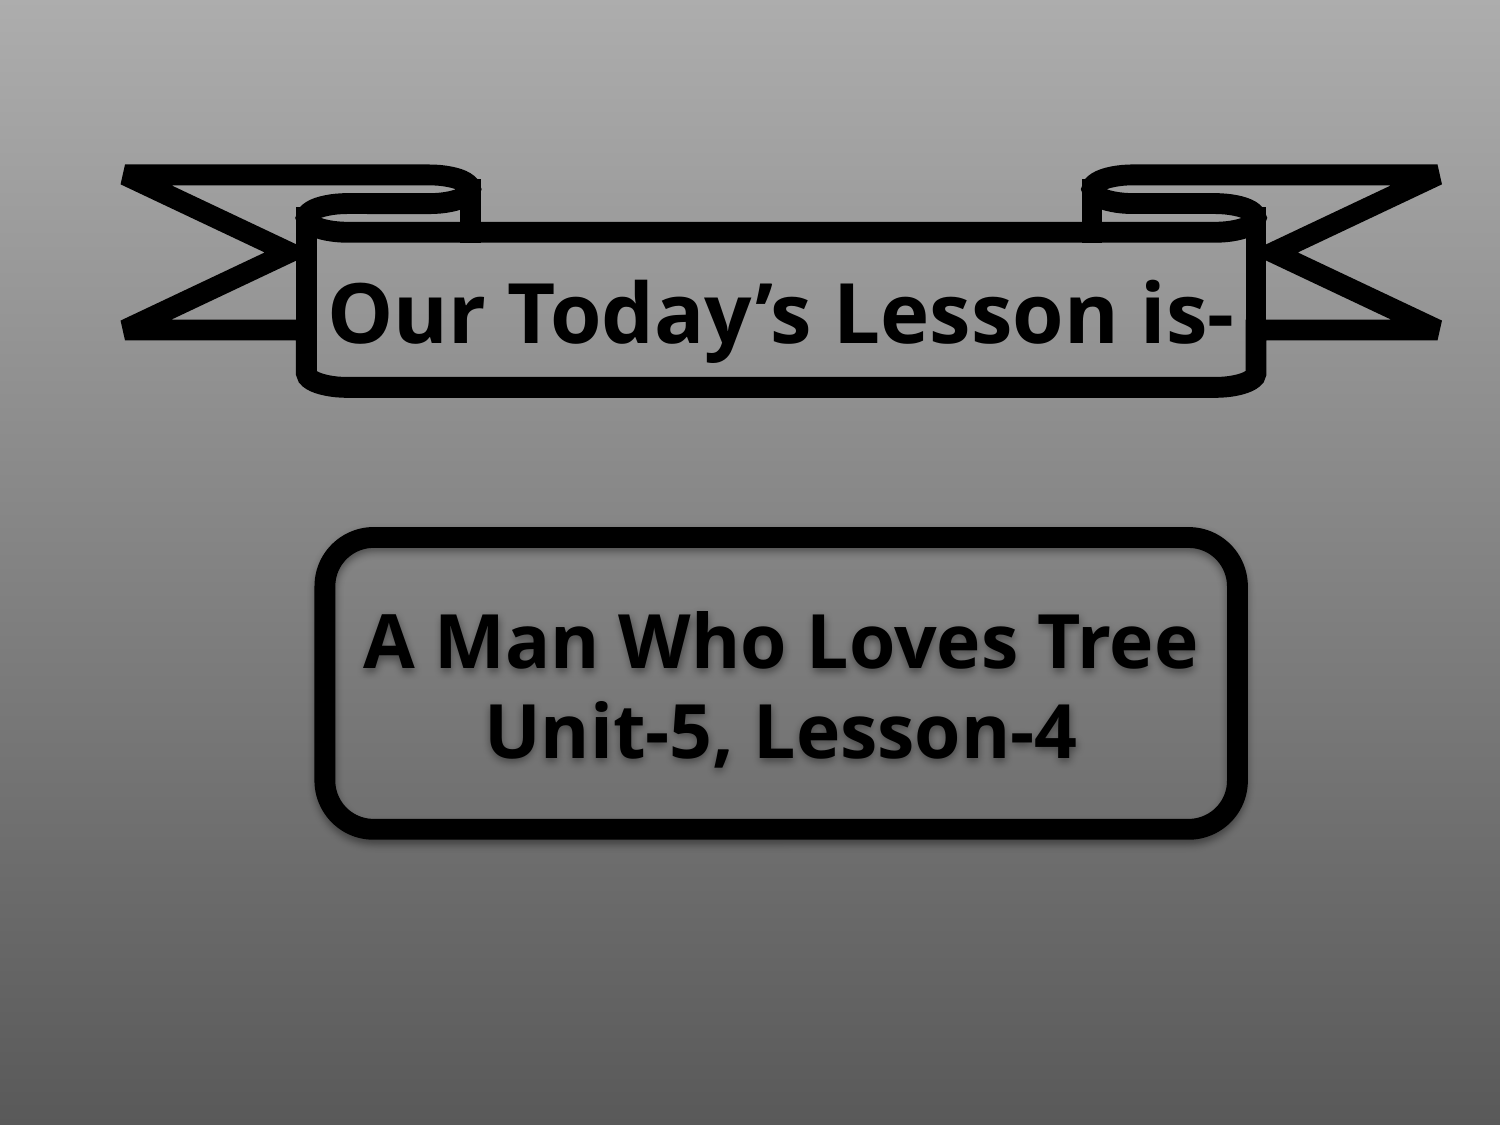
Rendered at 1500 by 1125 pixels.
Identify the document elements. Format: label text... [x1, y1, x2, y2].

text_box A Man Who Loves Tree Unit-5, Lesson-4 [323, 536, 1239, 831]
text_box Our Today’s Lesson is- [124, 172, 1439, 390]
